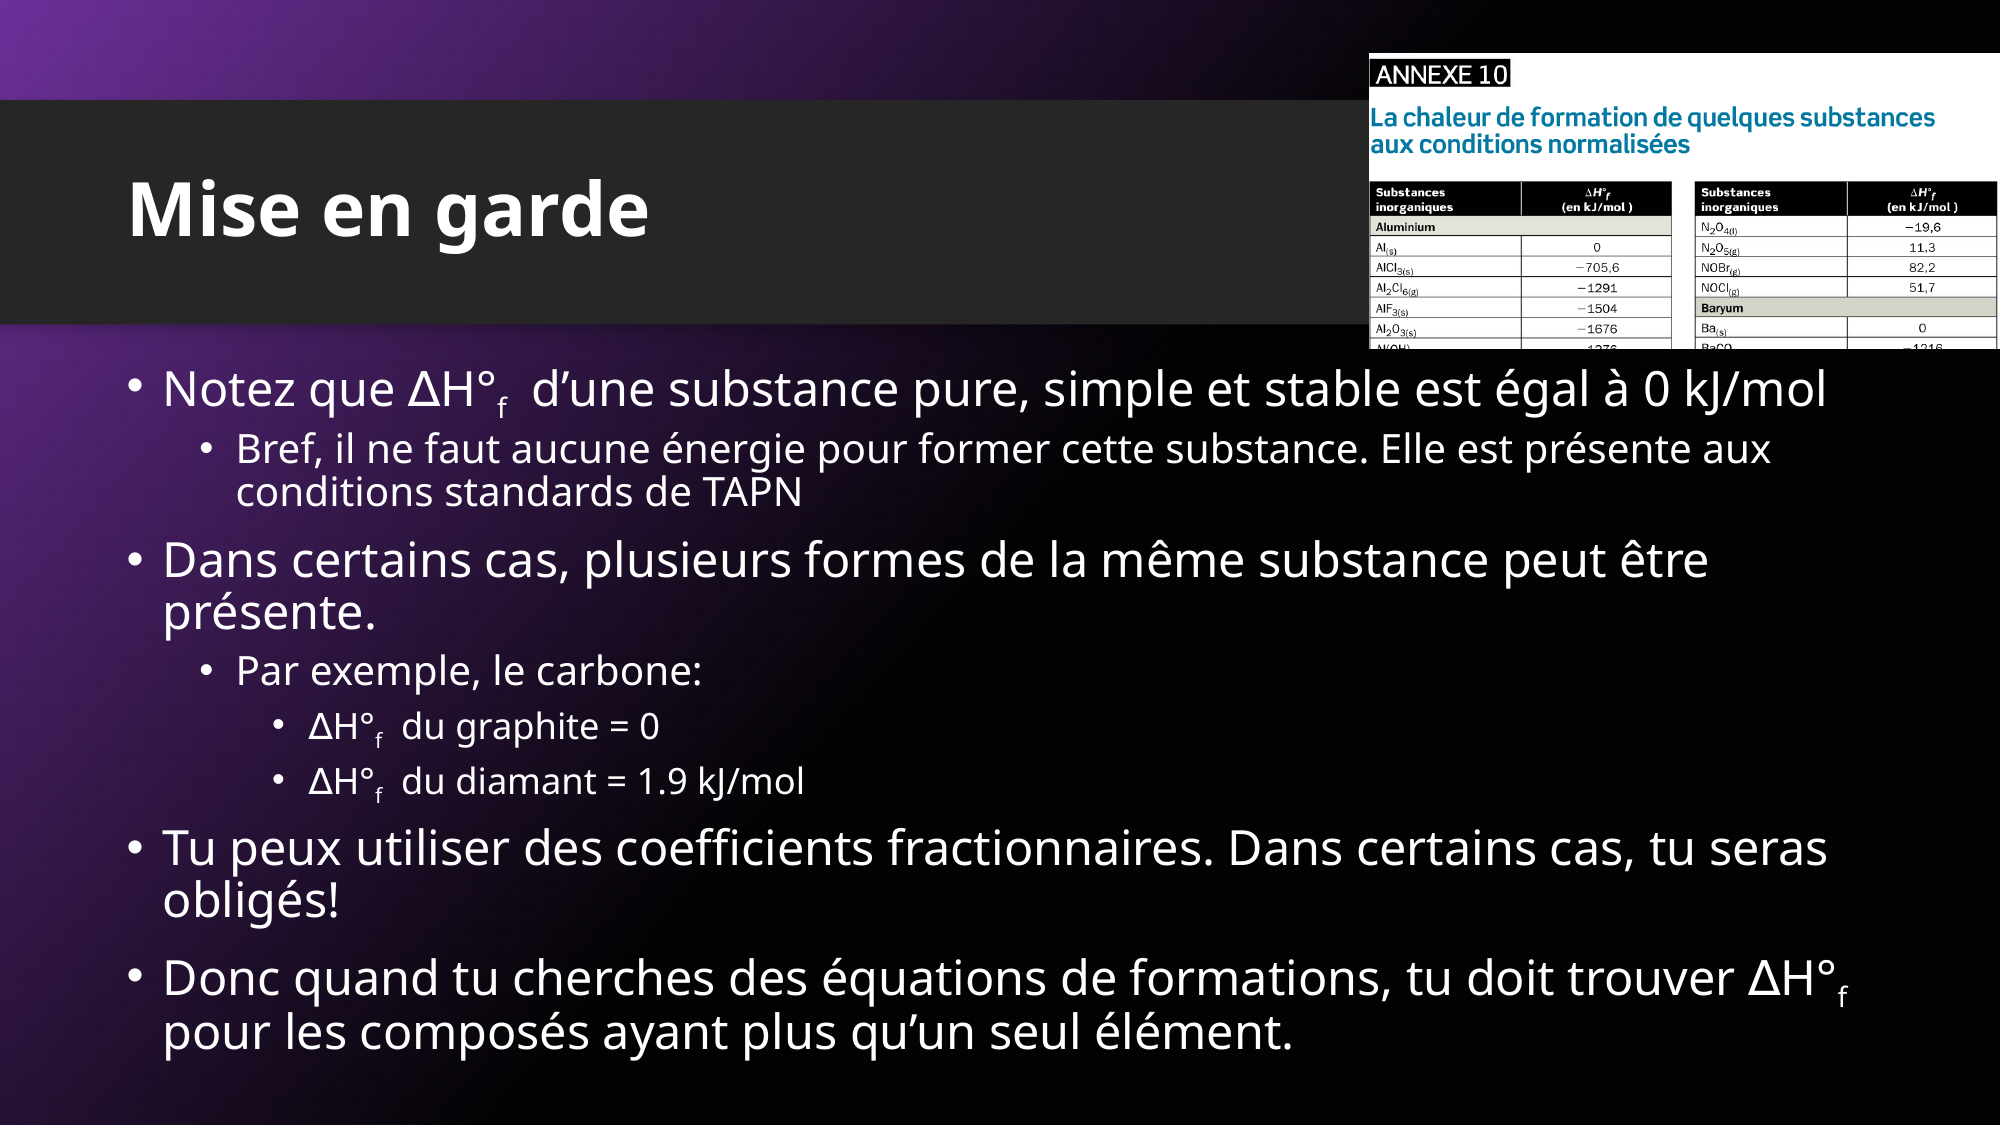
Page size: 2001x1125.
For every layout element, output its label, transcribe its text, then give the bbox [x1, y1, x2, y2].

title Mise en garde [111, 123, 1369, 301]
list Notez que ∆H°f d’une substance pure, simple et stable est égal à 0 kJ/mol Bref, il ne faut aucune énergie pour former cette substance. Elle est présente aux conditions standards de TAPN Dans certains cas, plusieurs formes de la même substance peut être présente. Par exemple, le carbone: ∆H°f du graphite = 0 ∆H°f du diamant = 1.9 kJ/mol Tu peux utiliser des coefficients fractionnaires. Dans certains cas, tu seras obligés! Donc quand tu cherches des équations de formations, tu doit trouver ∆H°f pour les composés ayant plus qu’un seul élément. [111, 347, 1887, 1072]
picture [0, 52, 2000, 376]
